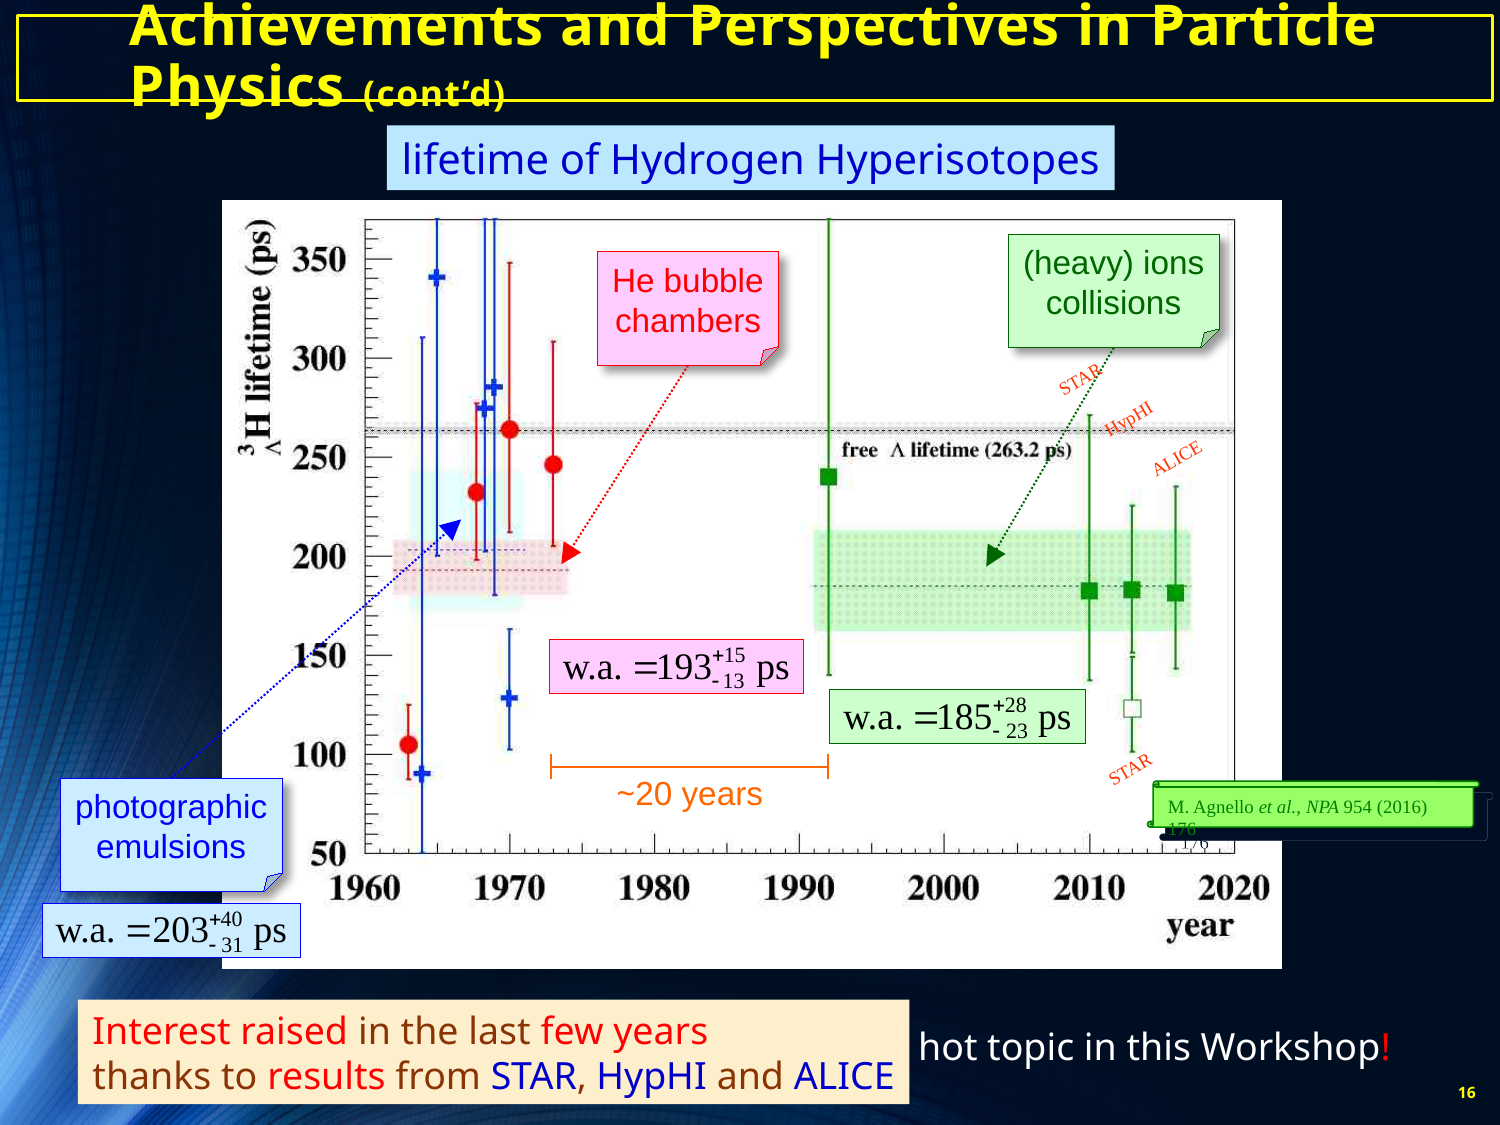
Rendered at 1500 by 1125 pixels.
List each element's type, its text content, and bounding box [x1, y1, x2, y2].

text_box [42, 903, 301, 958]
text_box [171, 519, 462, 779]
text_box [829, 689, 1086, 744]
text_box lifetime of Hydrogen Hyperisotopes [386, 125, 1115, 191]
title Achievements and Perspectives in Particle Physics (cont’d) [16, 14, 1494, 102]
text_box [549, 639, 804, 694]
text_box Interest raised in the last few years thanks to results from STAR, HypHI and ALICE [77, 999, 910, 1105]
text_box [986, 348, 1114, 567]
text_box M. Agnello et al., NPA 954 (2016) 176 [1282, 781, 1480, 828]
text_box photographic emulsions [60, 778, 222, 892]
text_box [550, 754, 829, 780]
text_box hot topic in this Workshop! [903, 1015, 1406, 1076]
slide_number 16 [1387, 1071, 1491, 1117]
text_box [561, 366, 689, 565]
picture [0, 0, 1500, 1125]
